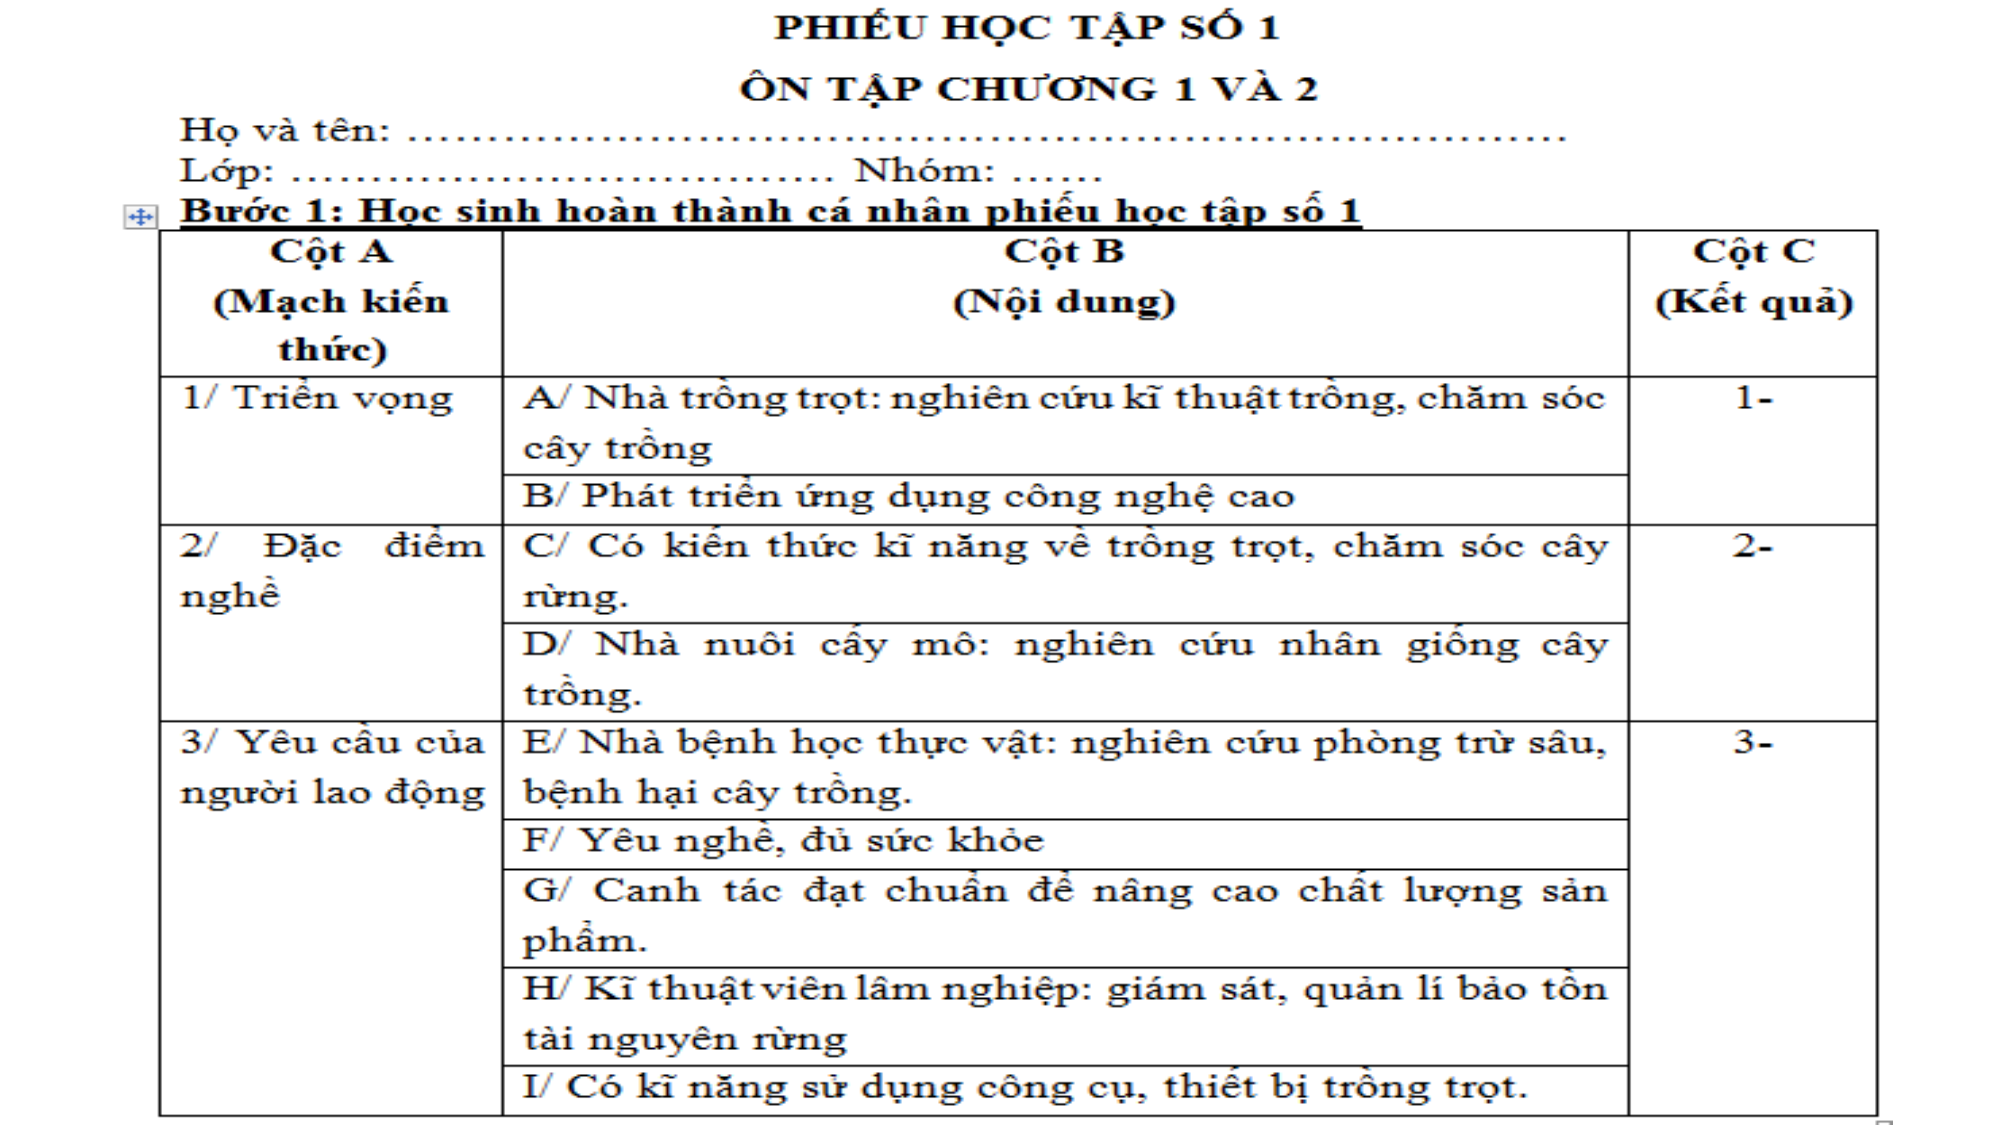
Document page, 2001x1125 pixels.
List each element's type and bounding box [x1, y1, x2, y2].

picture [108, 0, 1893, 1125]
